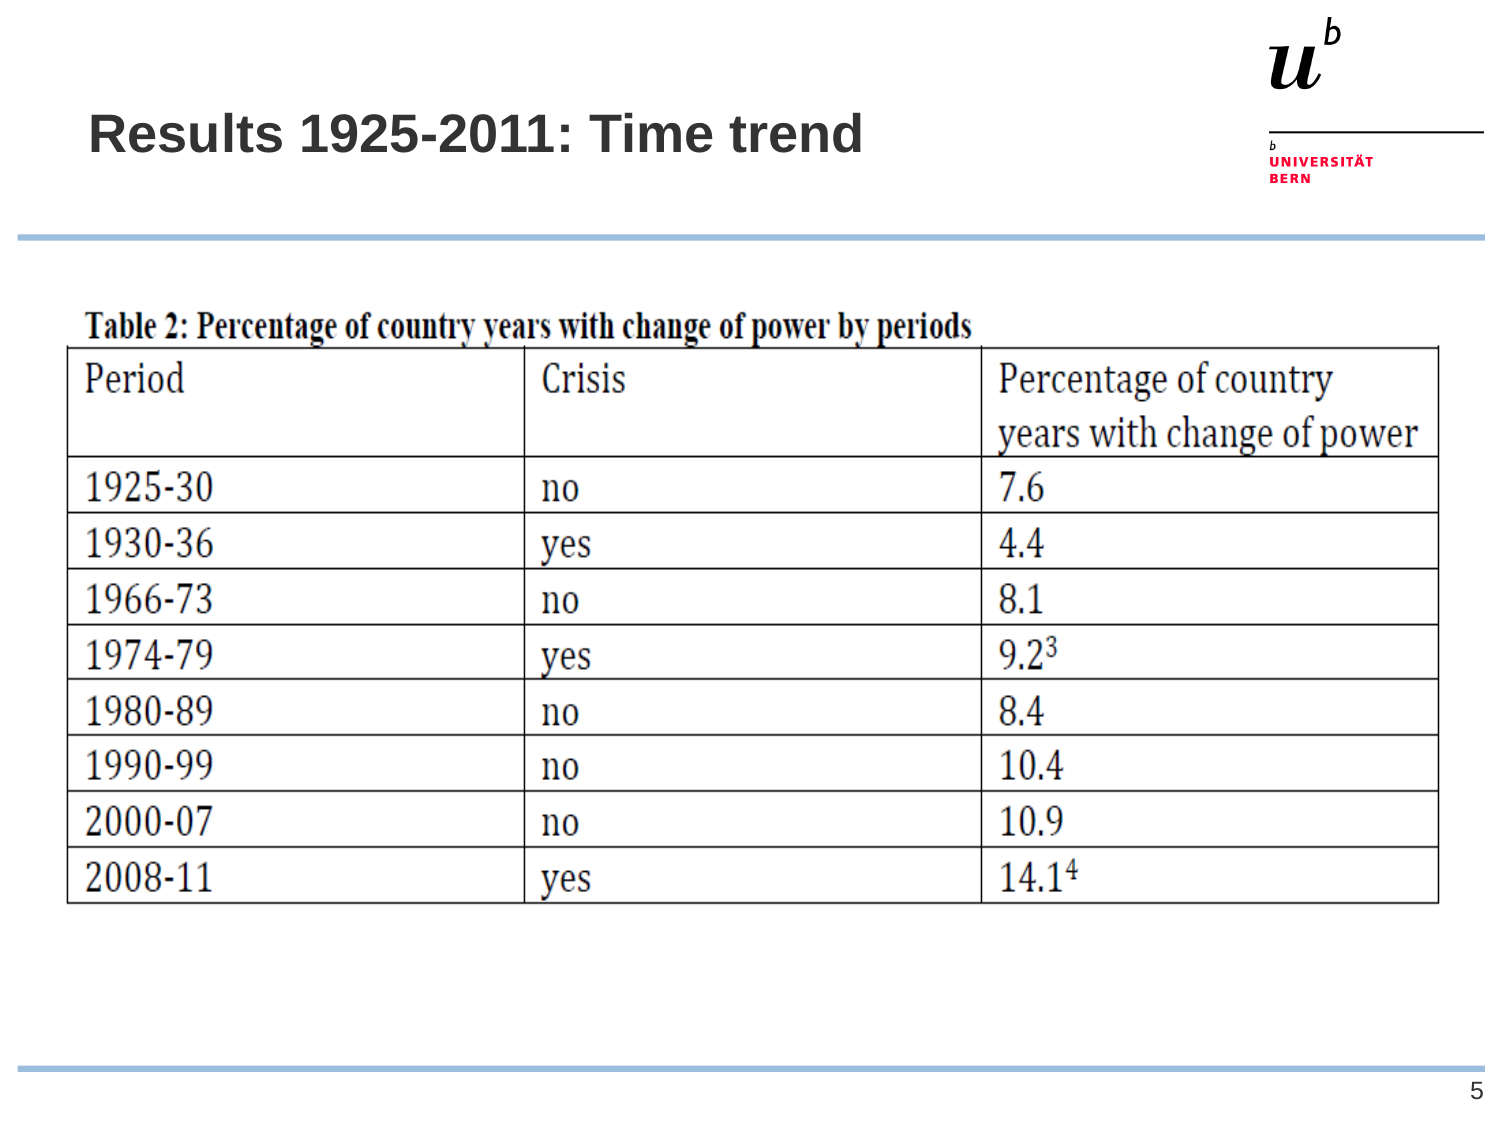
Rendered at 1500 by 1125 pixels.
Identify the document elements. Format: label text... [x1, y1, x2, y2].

picture [1269, 17, 1484, 183]
picture [40, 302, 1468, 941]
title Results 1925-2011: Time trend [88, 105, 1175, 241]
slide_number 5 [1424, 1073, 1485, 1104]
